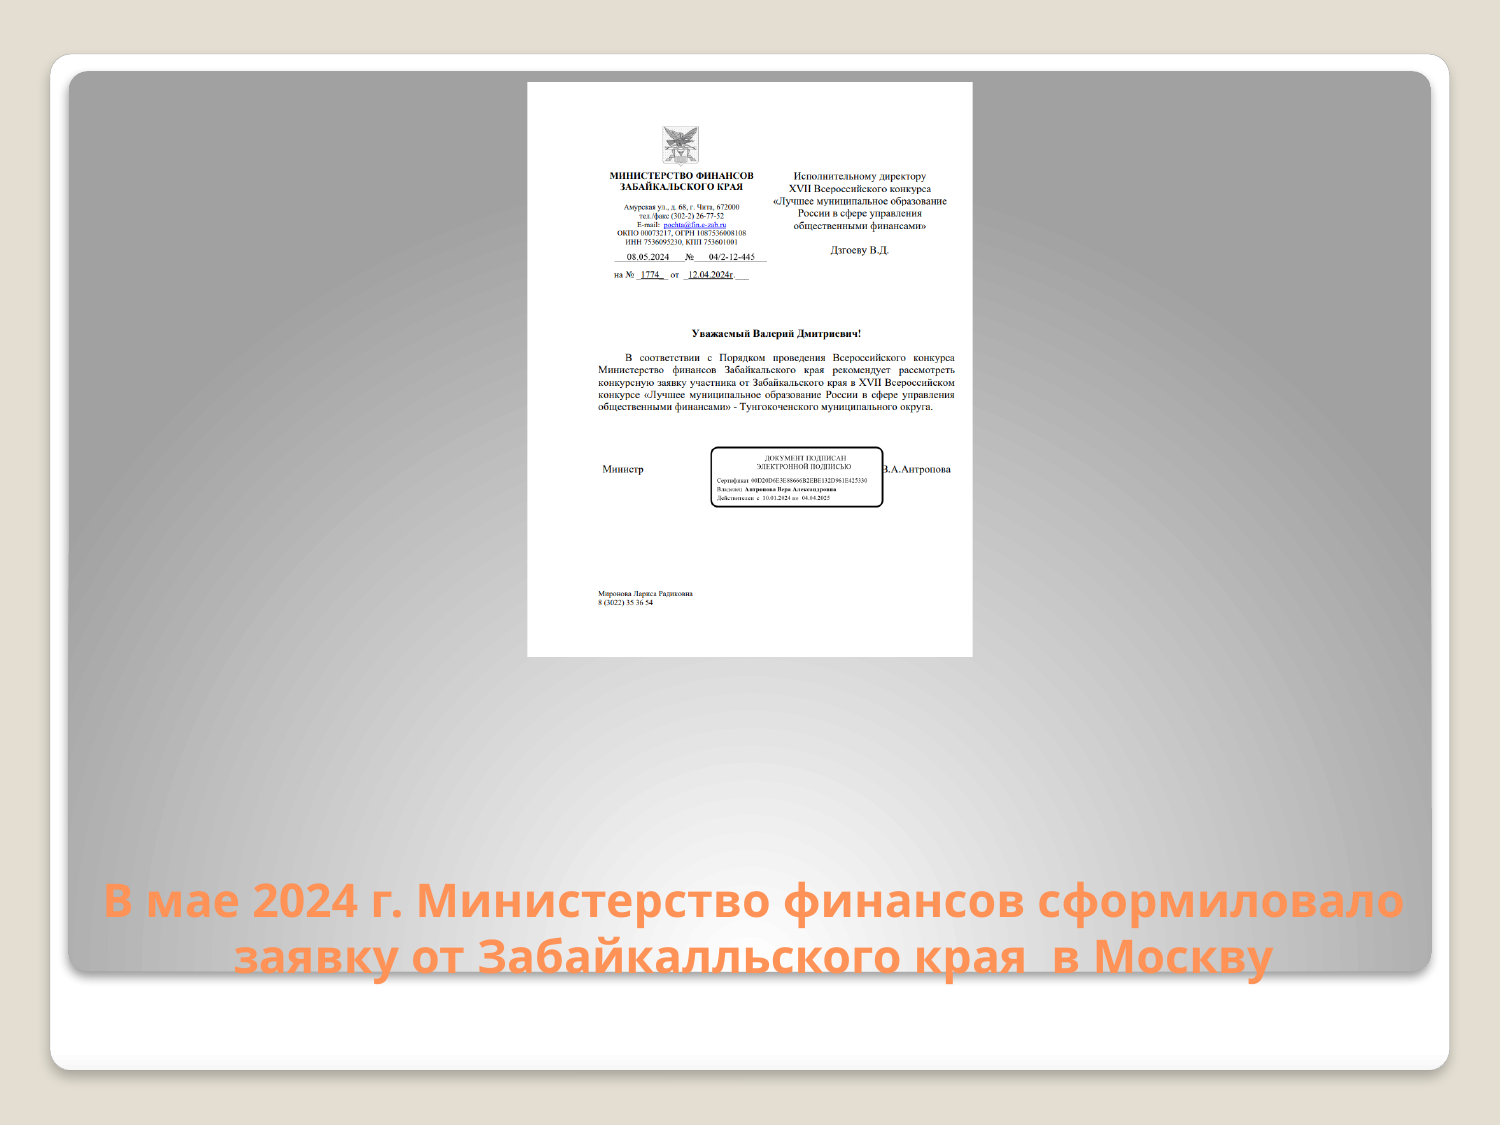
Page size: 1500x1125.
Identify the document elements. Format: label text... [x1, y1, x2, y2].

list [527, 81, 973, 657]
title В мае 2024 г. Министерство финансов сформиловало заявку от Забайкалльского края в Москву [82, 817, 1425, 990]
